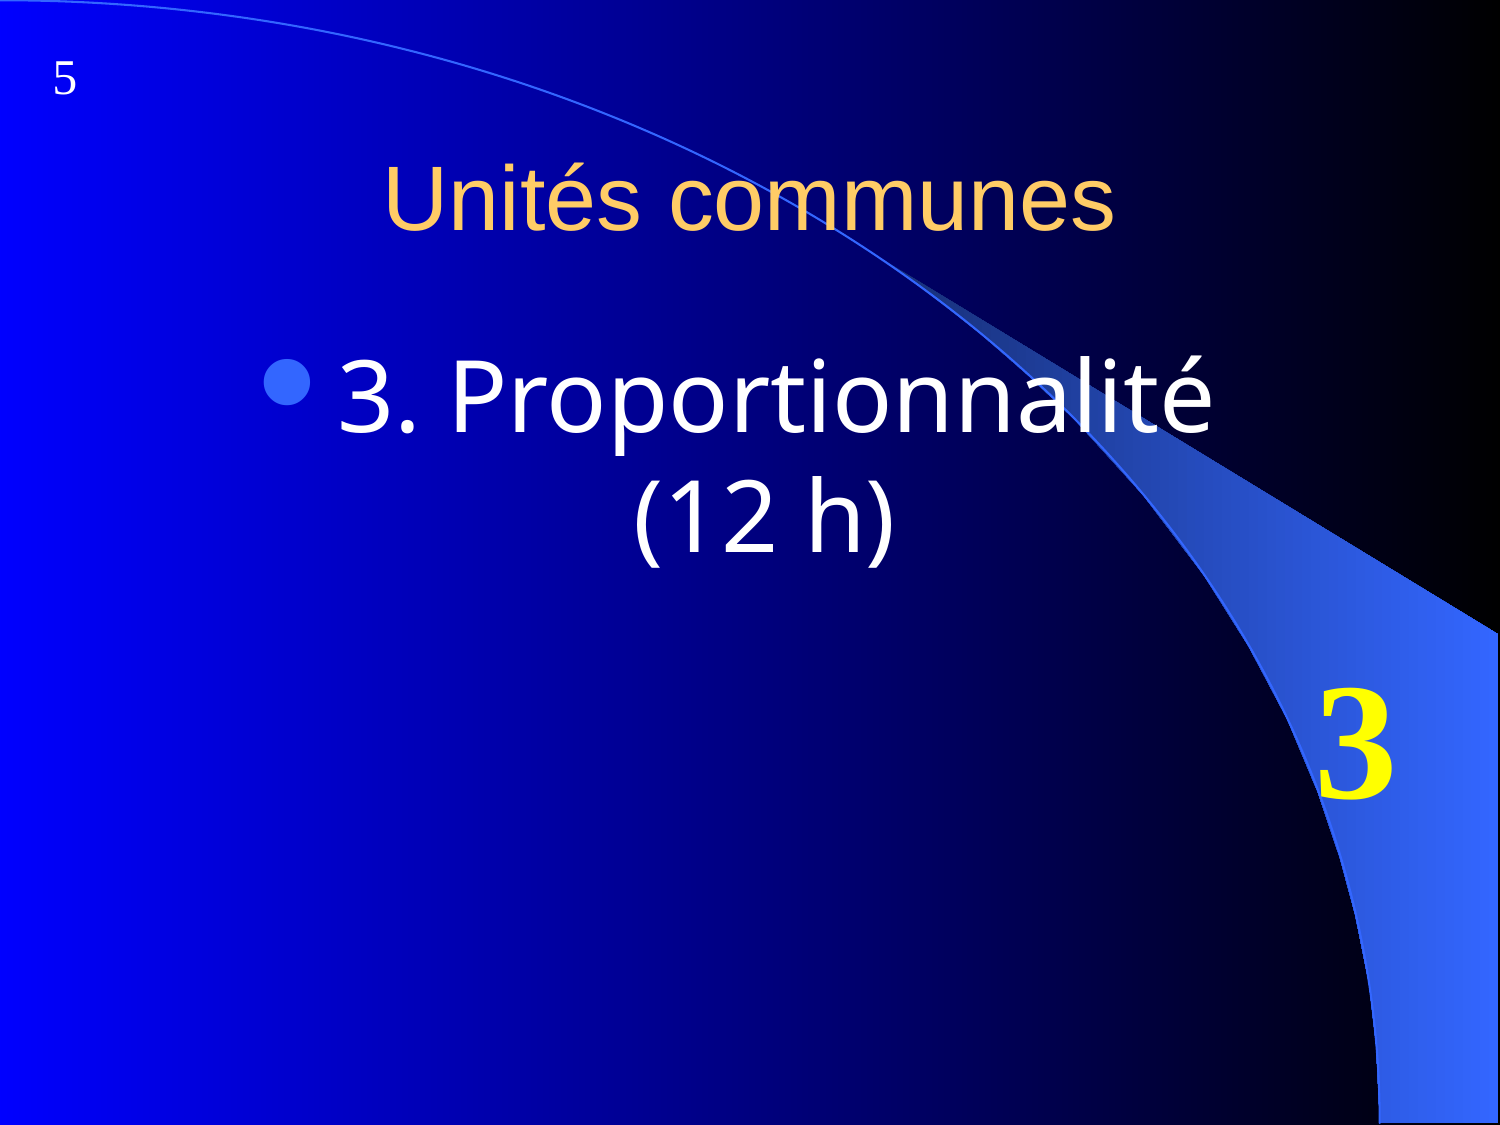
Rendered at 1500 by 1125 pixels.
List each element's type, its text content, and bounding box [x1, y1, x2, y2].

text_box 3 [1299, 624, 1500, 840]
title Unités communes [112, 99, 1388, 288]
text_box 5 [37, 37, 150, 113]
list 3. Proportionnalité (12 h) [112, 324, 1388, 1000]
